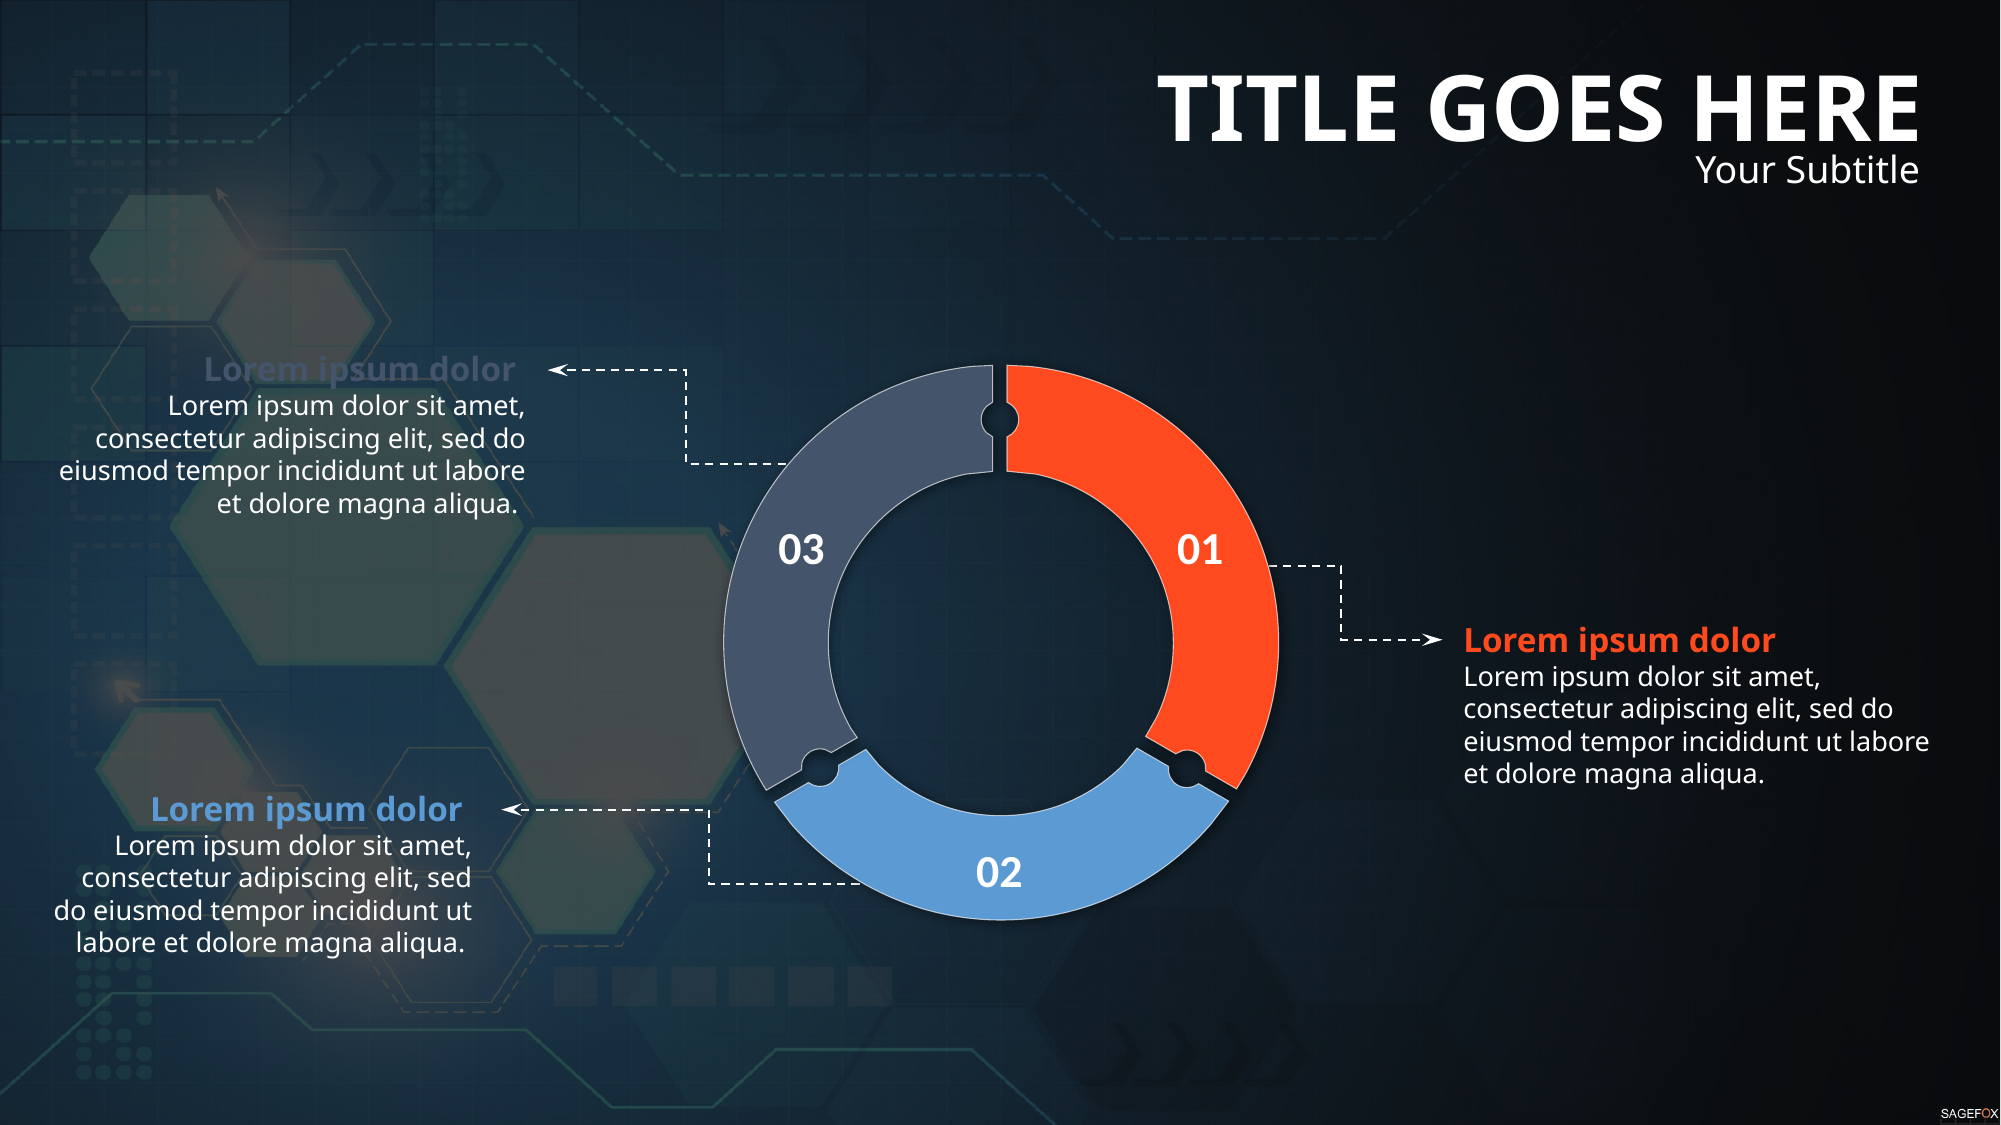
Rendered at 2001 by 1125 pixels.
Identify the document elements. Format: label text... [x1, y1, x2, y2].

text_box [723, 365, 993, 791]
text_box Lorem ipsum dolor Lorem ipsum dolor sit amet, consectetur adipiscing elit, sed do eiusmod tempor incididunt ut labore et dolore magna aliqua. [1453, 613, 1947, 794]
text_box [1035, 42, 1939, 199]
text_box Lorem ipsum dolor Lorem ipsum dolor sit amet, consectetur adipiscing elit, sed do eiusmod tempor incididunt ut labore et dolore magna aliqua. [38, 343, 536, 524]
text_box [774, 748, 1229, 920]
picture [1940, 0, 2001, 1125]
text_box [547, 370, 723, 464]
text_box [1006, 365, 1279, 789]
text_box Lorem ipsum dolor Lorem ipsum dolor sit amet, consectetur adipiscing elit, sed do eiusmod tempor incididunt ut labore et dolore magna aliqua. [36, 783, 482, 964]
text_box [501, 809, 774, 885]
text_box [1279, 565, 1443, 640]
